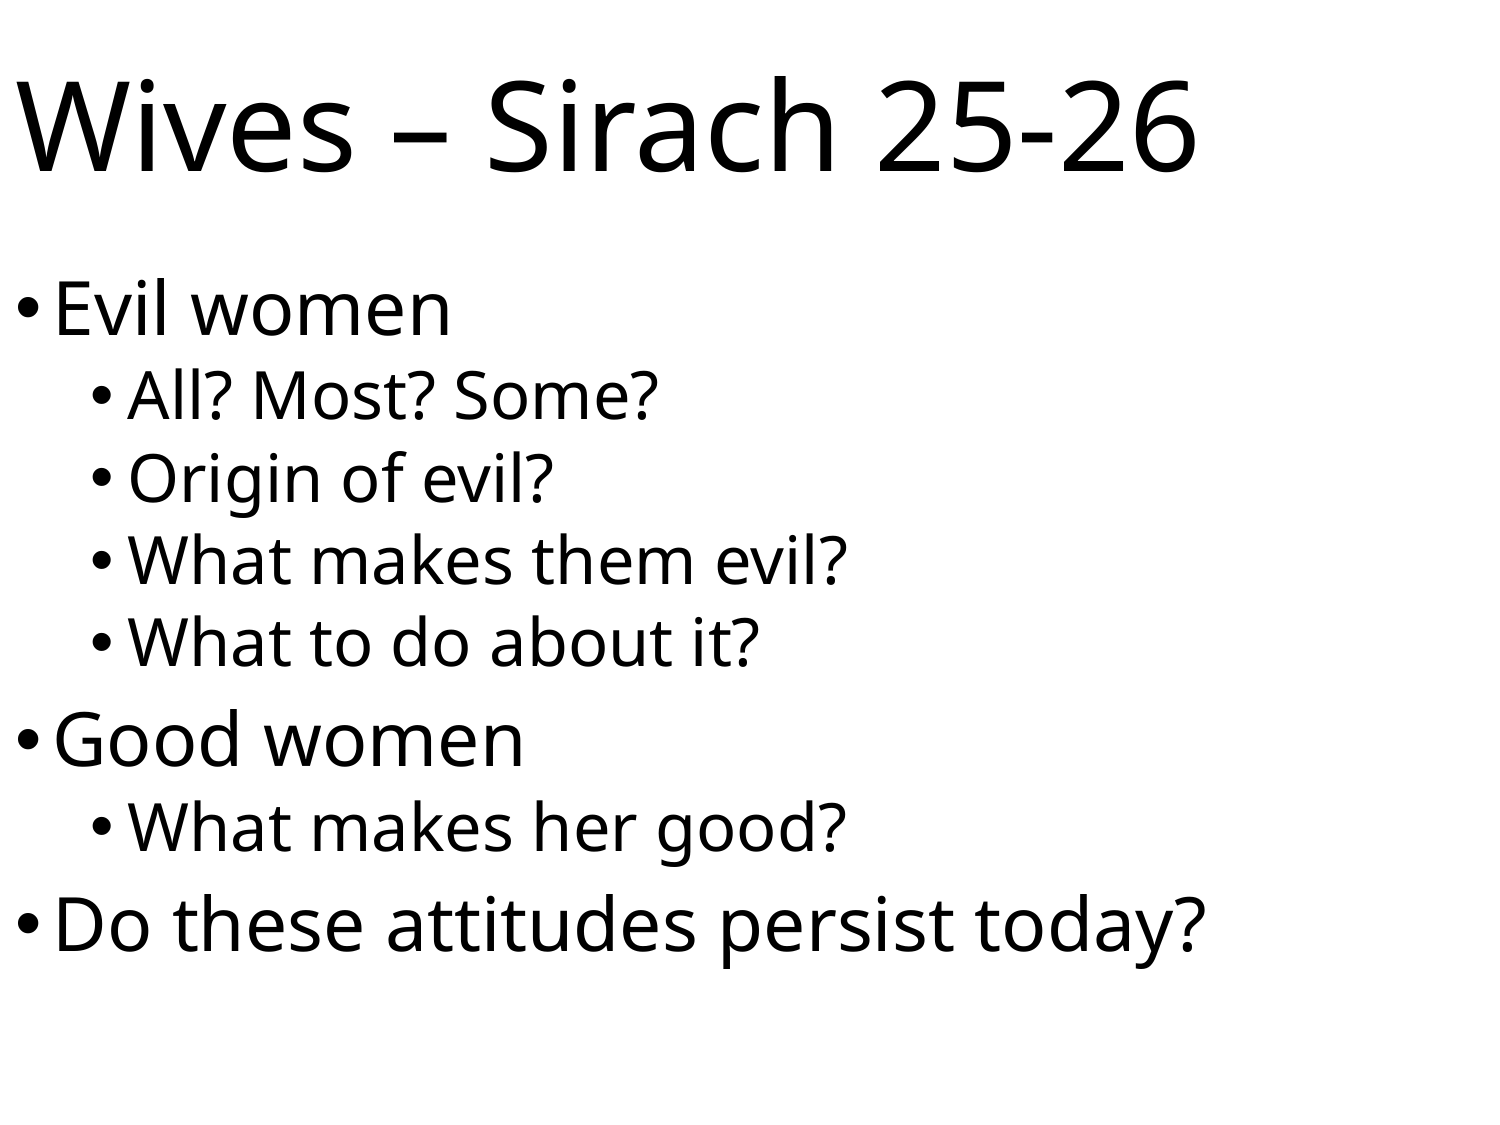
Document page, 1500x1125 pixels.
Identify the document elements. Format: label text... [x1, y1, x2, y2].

title Wives – Sirach 25-26 [0, 0, 1500, 263]
list Evil women All? Most? Some? Origin of evil? What makes them evil? What to do about it? Good women What makes her good? Do these attitudes persist today? [0, 263, 1500, 1125]
